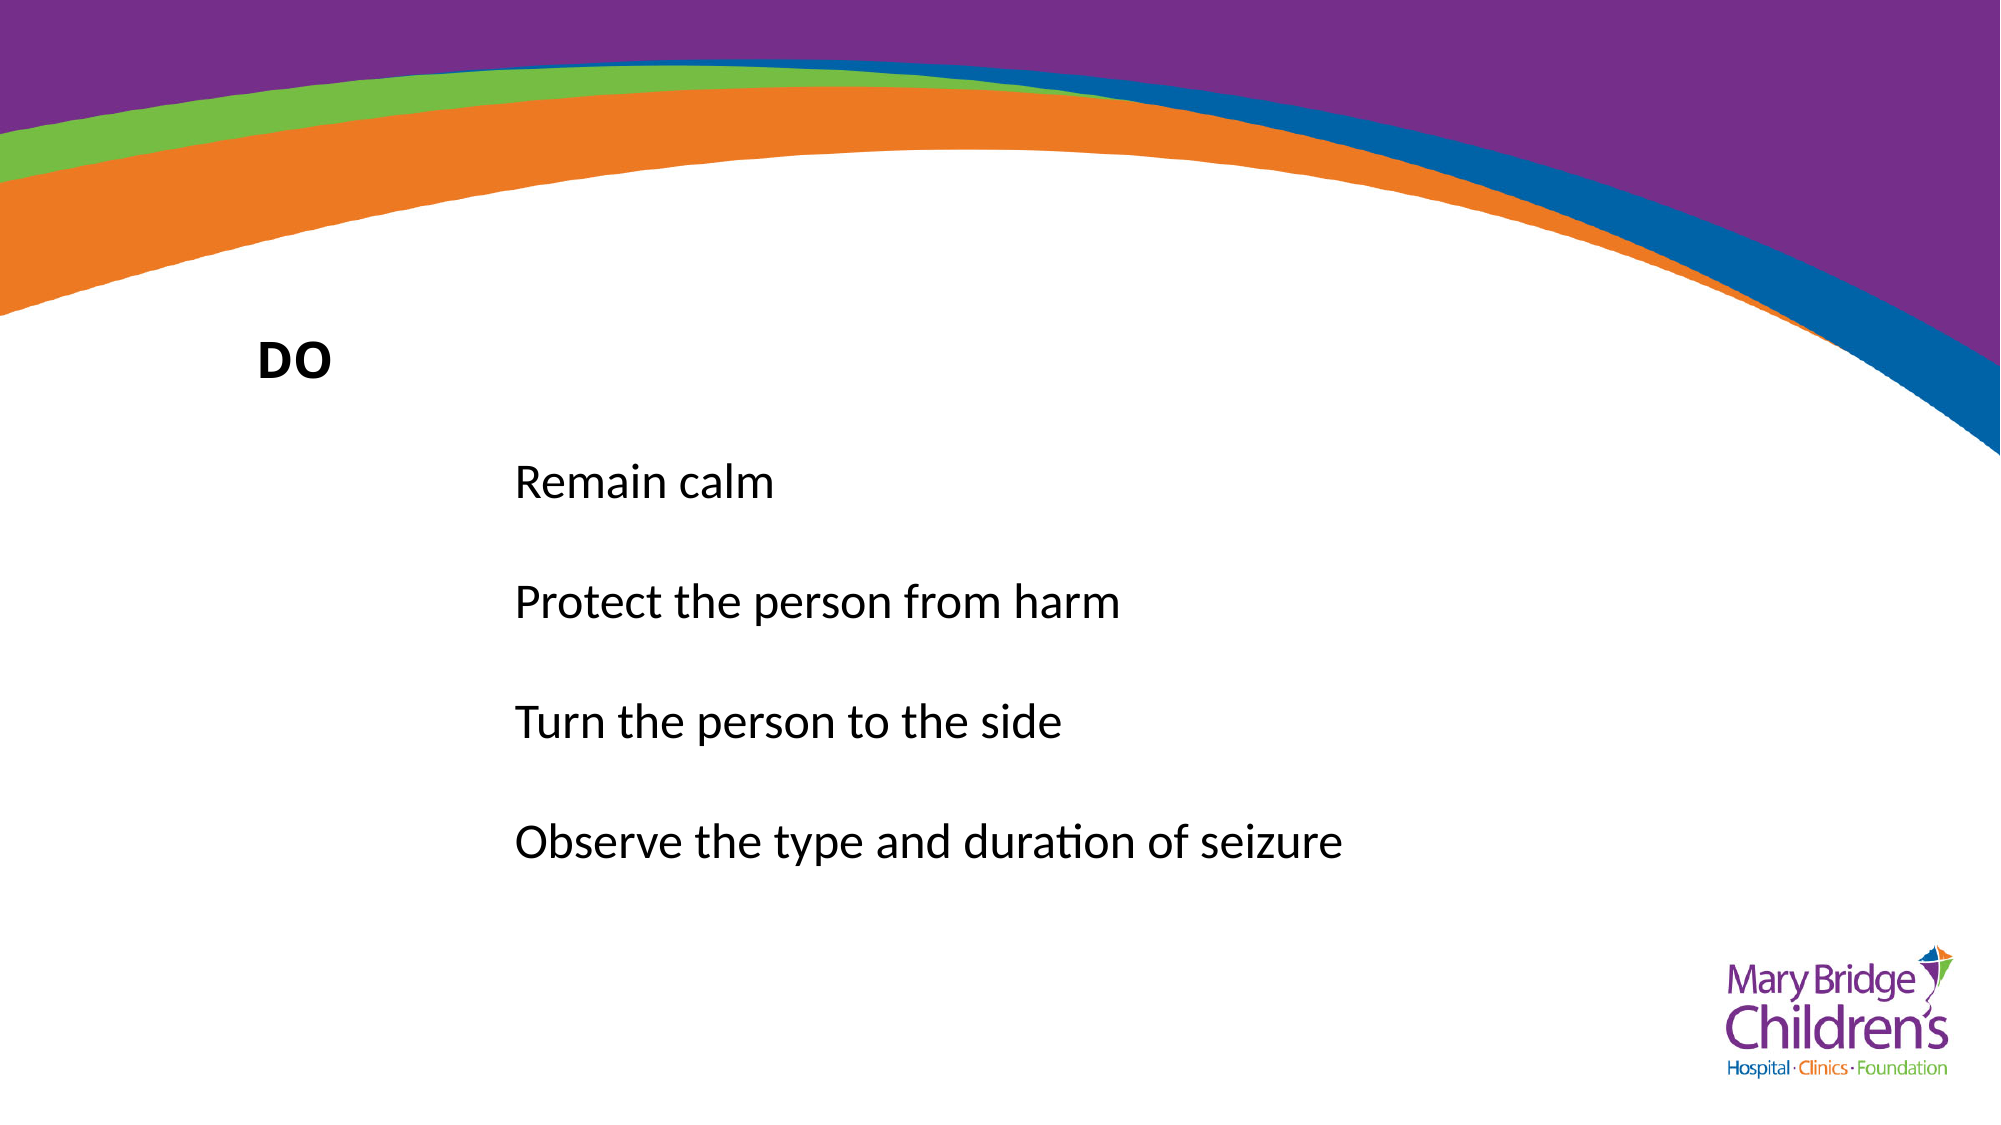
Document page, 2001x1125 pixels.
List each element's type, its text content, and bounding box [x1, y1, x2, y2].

picture [0, 0, 2000, 1125]
title DO [241, 311, 407, 467]
text_box Remain calm Protect the person from harm Turn the person to the side Observe the type and duration of seizure [500, 441, 1500, 921]
